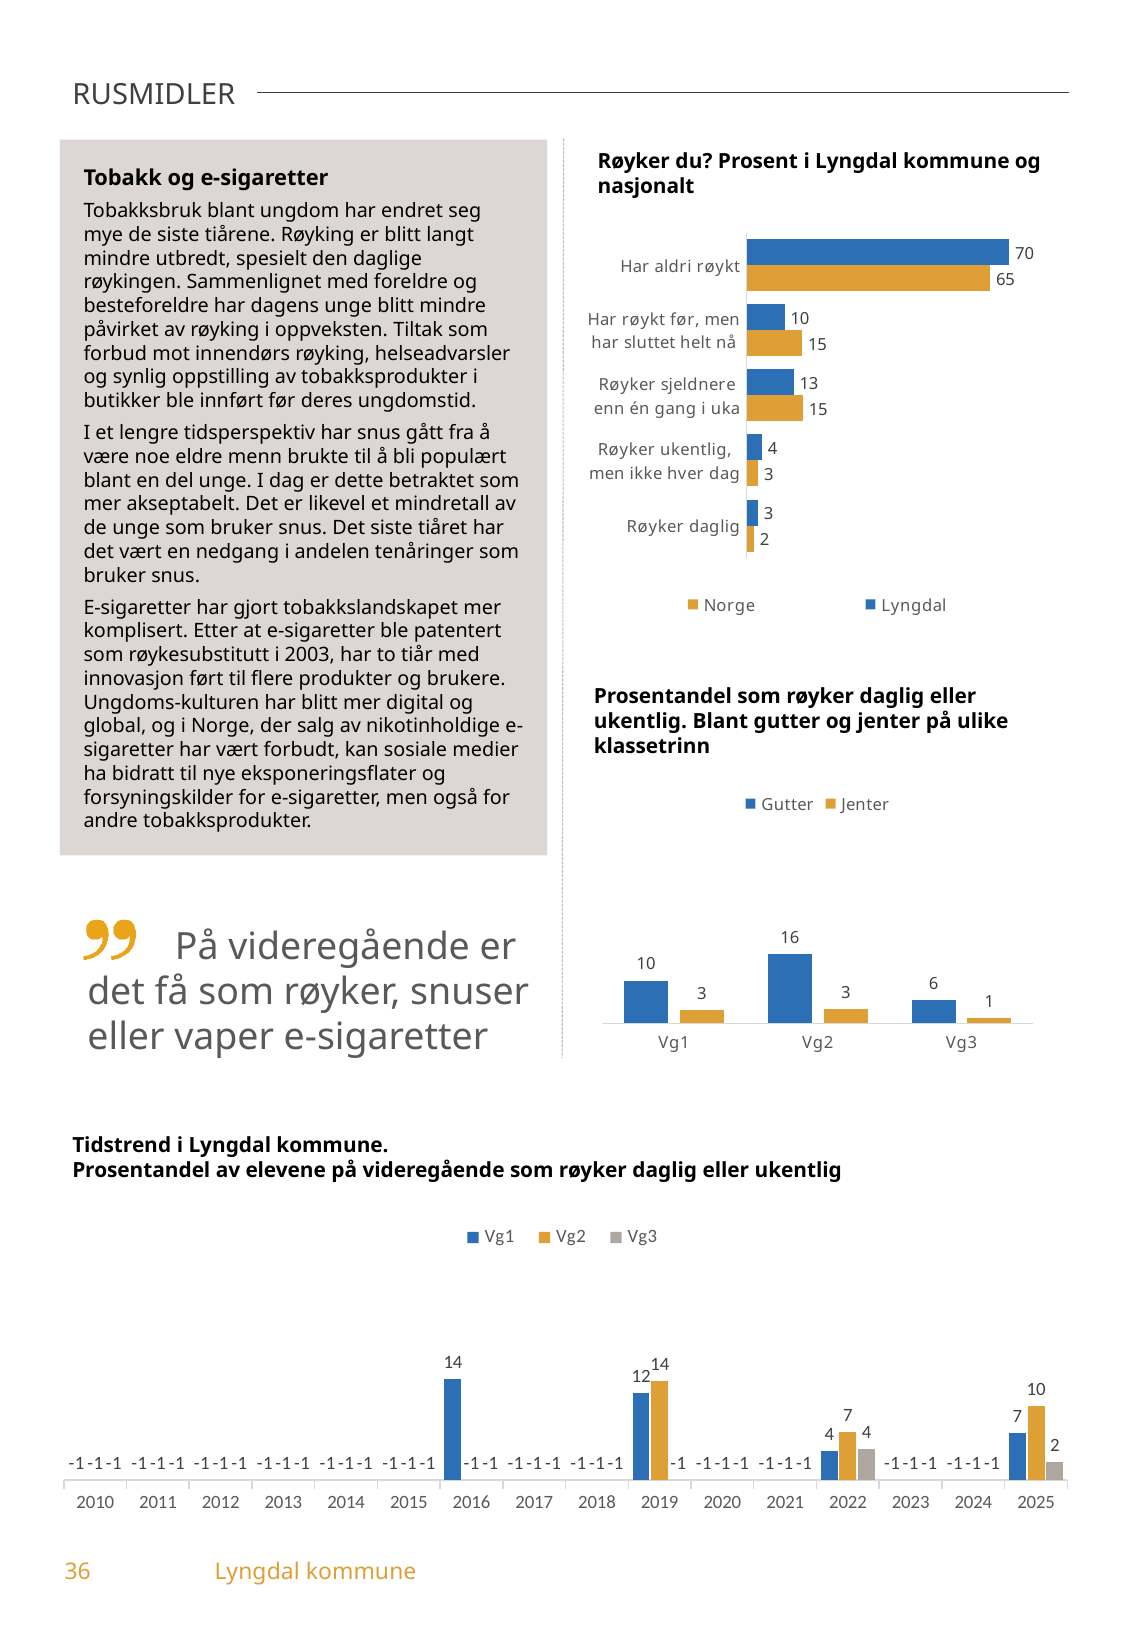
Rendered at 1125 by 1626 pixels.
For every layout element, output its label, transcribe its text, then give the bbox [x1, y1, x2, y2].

text_box På videregående er det få som røyker, snuser eller vaper e-sigaretter [68, 914, 547, 1065]
chart [578, 223, 1055, 635]
text_box Tobakk og e-sigaretter Tobakksbruk blant ungdom har endret seg mye de siste tiårene. Røyking er blitt langt mindre utbredt, spesielt den daglige røykingen. Sammenlignet med foreldre og besteforeldre har dagens unge blitt mindre påvirket av røyking i oppveksten. Tiltak som forbud mot innendørs røyking, helseadvarsler og synlig oppstilling av tobakksprodukter i butikker ble innført før deres ungdomstid. I et lengre tidsperspektiv har snus gått fra å være noe eldre menn brukte til å bli populært blant en del unge. I dag er dette betraktet som mer akseptabelt. Det er likevel et mindretall av de unge som bruker snus. Det siste tiåret har det vært en nedgang i andelen tenåringer som bruker snus. E-sigaretter har gjort tobakkslandskapet mer komplisert. Etter at e-sigaretter ble patentert som røykesubstitutt i 2003, har to tiår med innovasjon ført til flere produkter og brukere. Ungdoms-kulturen har blitt mer digital og global, og i Norge, der salg av nikotinholdige e-sigaretter har vært forbudt, kan sosiale medier ha bidratt til nye eksponeringsflater og forsyningskilder for e-sigaretter, men også for andre tobakksprodukter. [59, 139, 548, 856]
text_box Prosentandel som røyker daglig eller ukentlig. Blant gutter og jenter på ulike klassetrinn [579, 675, 1055, 765]
picture [77, 914, 139, 965]
text_box RUSMIDLER [57, 68, 1067, 118]
chart [579, 774, 1057, 1068]
text_box Røyker du? Prosent i Lyngdal kommune og nasjonalt [582, 140, 1070, 205]
text_box Tidstrend i Lyngdal kommune. Prosentandel av elevene på videregående som røyker daglig eller ukentlig [57, 1124, 1070, 1190]
chart [57, 1203, 1070, 1525]
text_box 36 Lyngdal kommune [49, 1549, 1049, 1592]
